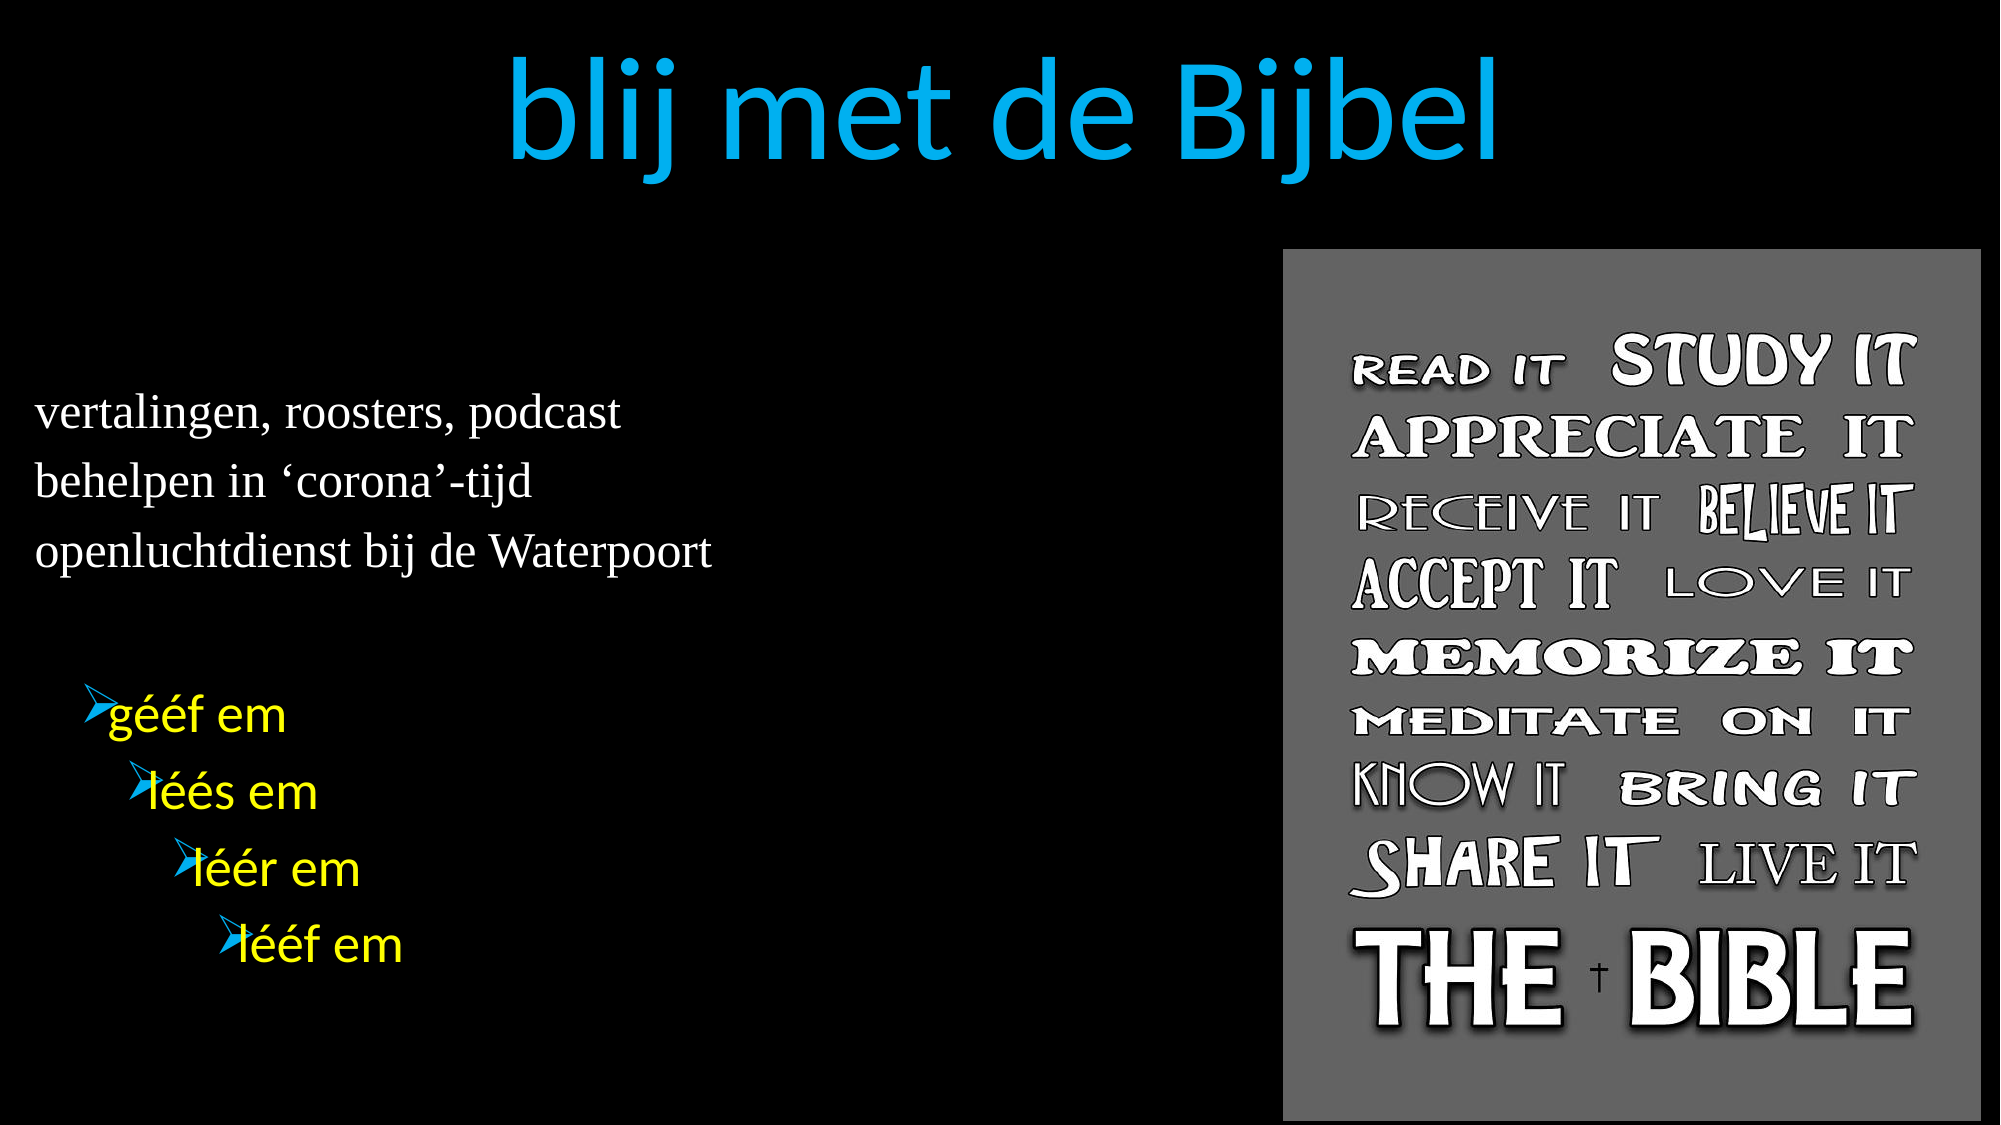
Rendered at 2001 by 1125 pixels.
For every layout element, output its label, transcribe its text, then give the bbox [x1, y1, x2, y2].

title blij met de Bijbel [254, 4, 1755, 338]
list vertalingen, roosters, podcast behelpen in ‘corona’-tijd openluchtdienst bij de Waterpoort gééf em léés em léér em lééf em [19, 338, 1278, 1012]
picture [1283, 249, 1981, 1121]
